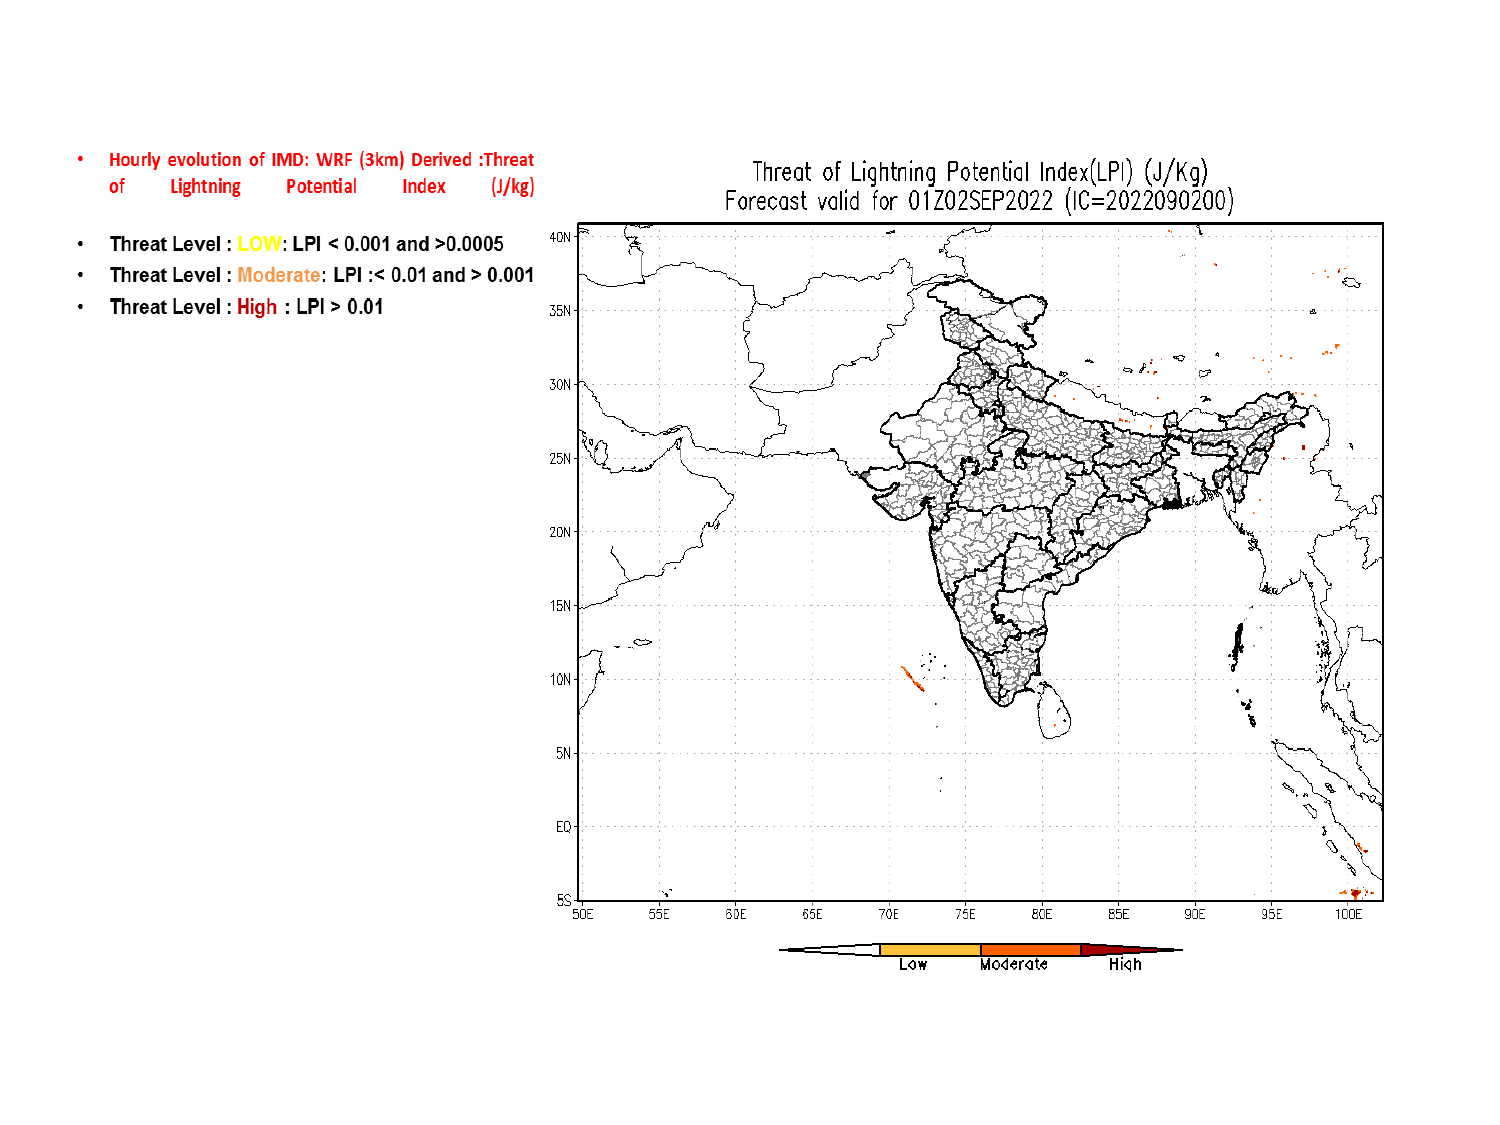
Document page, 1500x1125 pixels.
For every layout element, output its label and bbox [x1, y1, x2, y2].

picture [74, 149, 1426, 976]
